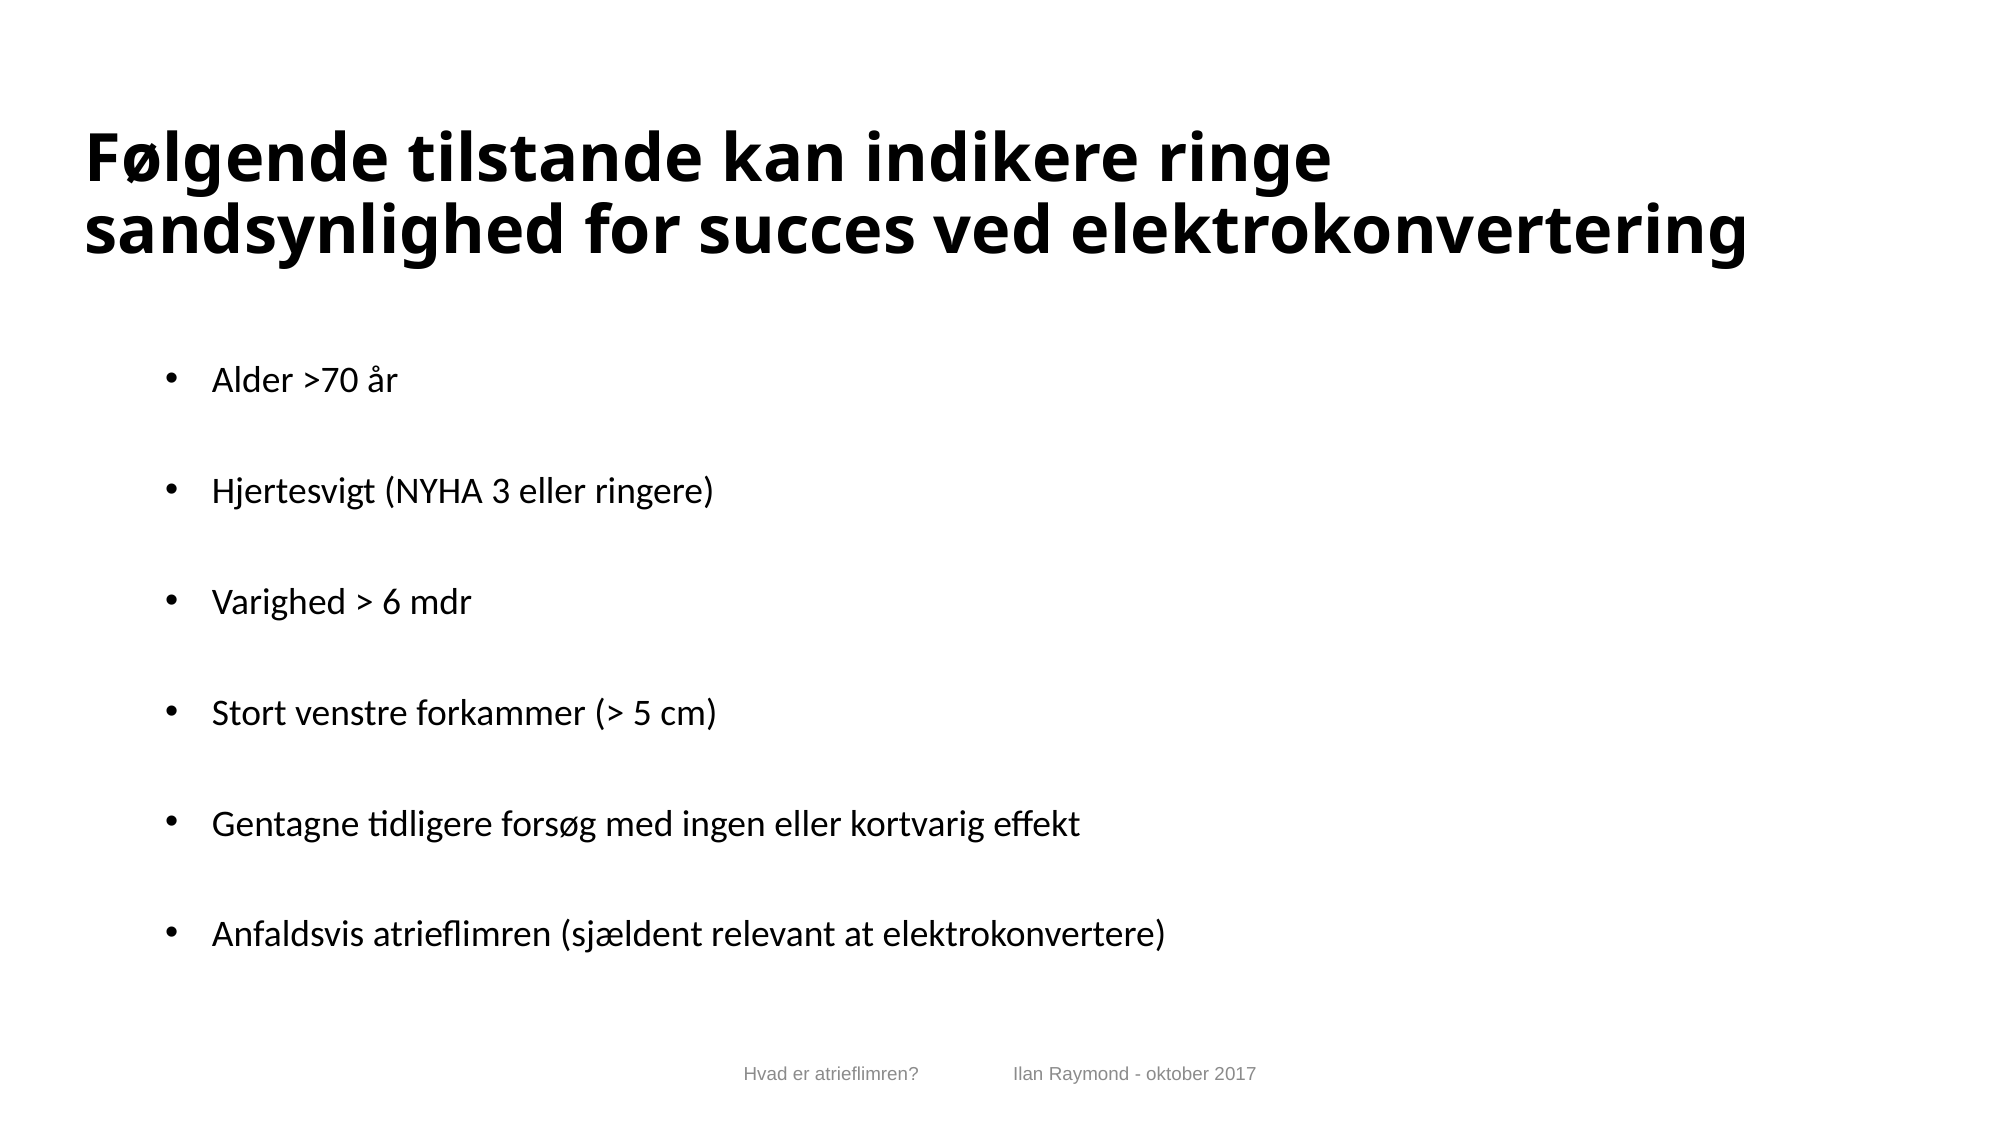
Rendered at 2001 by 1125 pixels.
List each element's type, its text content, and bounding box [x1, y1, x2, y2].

footer Hvad er atrieflimren? Ilan Raymond - oktober 2017 [662, 1042, 1338, 1103]
list Alder >70 år Hjertesvigt (NYHA 3 eller ringere) Varighed > 6 mdr Stort venstre forkammer (> 5 cm) Gentagne tidligere forsøg med ingen eller kortvarig effekt Anfaldsvis atrieflimren (sjældent relevant at elektrokonvertere) [150, 302, 1663, 991]
title Følgende tilstande kan indikere ringe sandsynlighed for succes ved elektrokonvertering [69, 90, 1794, 303]
